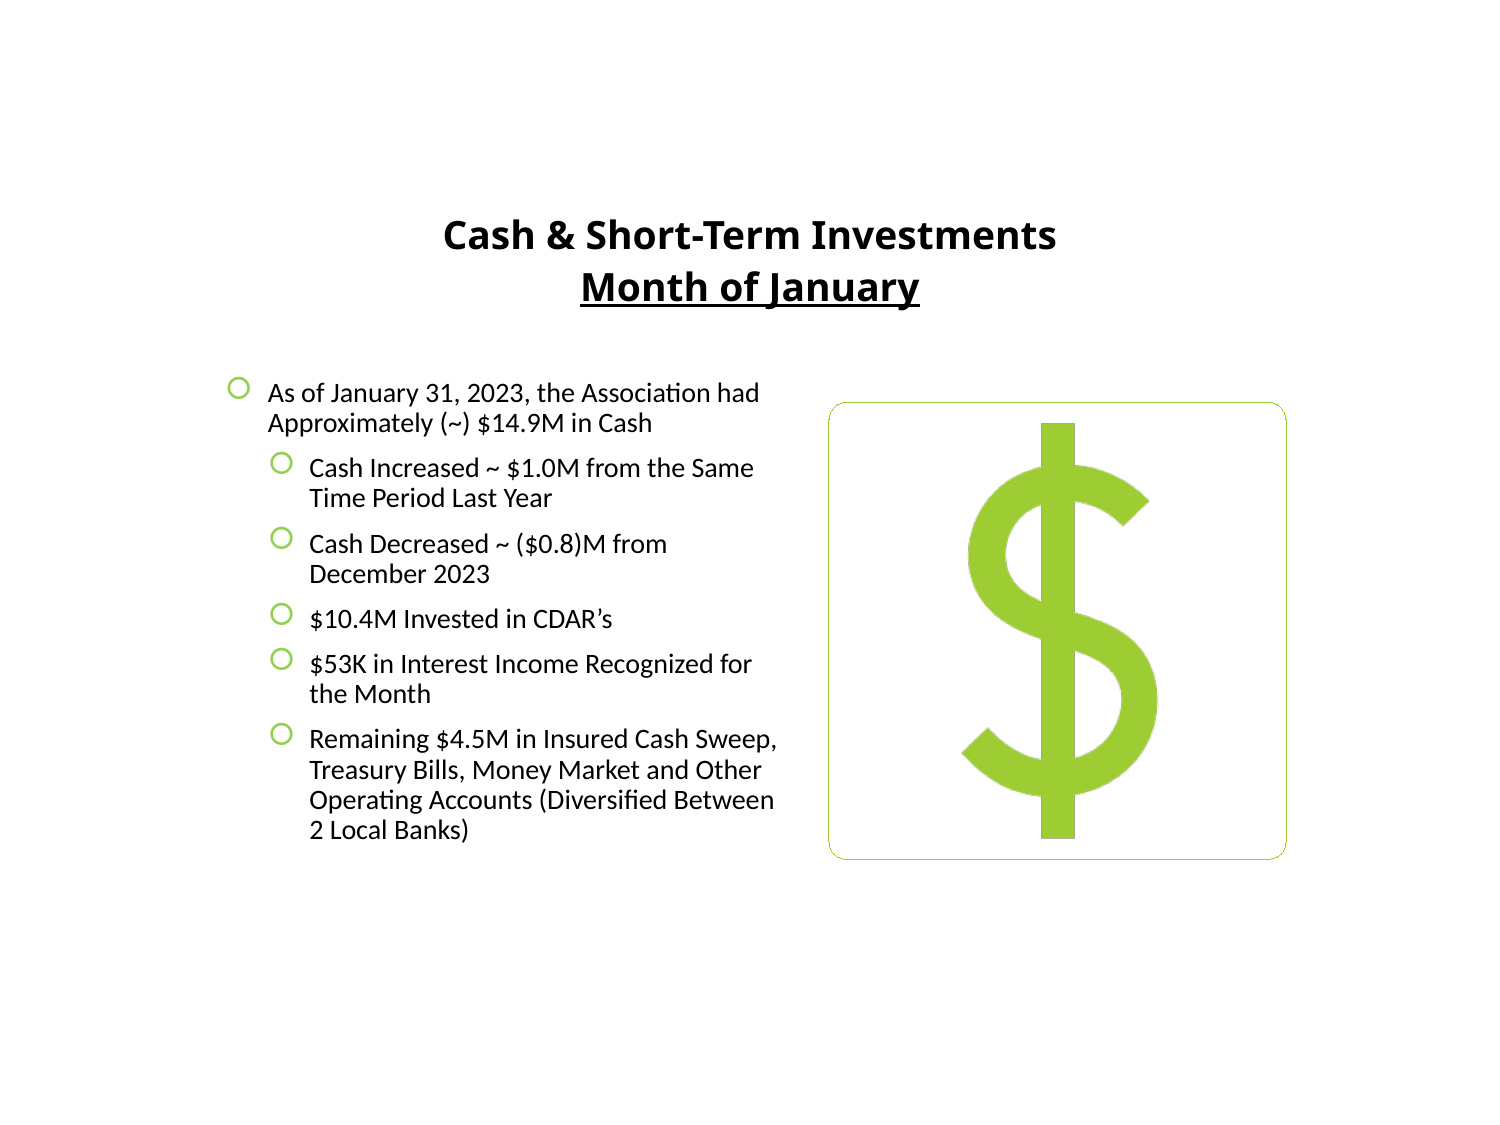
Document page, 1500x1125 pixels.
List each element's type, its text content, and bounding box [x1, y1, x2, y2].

picture [828, 401, 1287, 860]
text_box Cash & Short-Term Investments Month of January [262, 195, 1238, 315]
text_box As of January 31, 2023, the Association had Approximately (~) $14.9M in Cash Cash Increased ~ $1.0M from the Same Time Period Last Year Cash Decreased ~ ($0.8)M from December 2023 $10.4M Invested in CDAR’s $53K in Interest Income Recognized for the Month Remaining $4.5M in Insured Cash Sweep, Treasury Bills, Money Market and Other Operating Accounts (Diversified Between 2 Local Banks) [213, 347, 794, 877]
